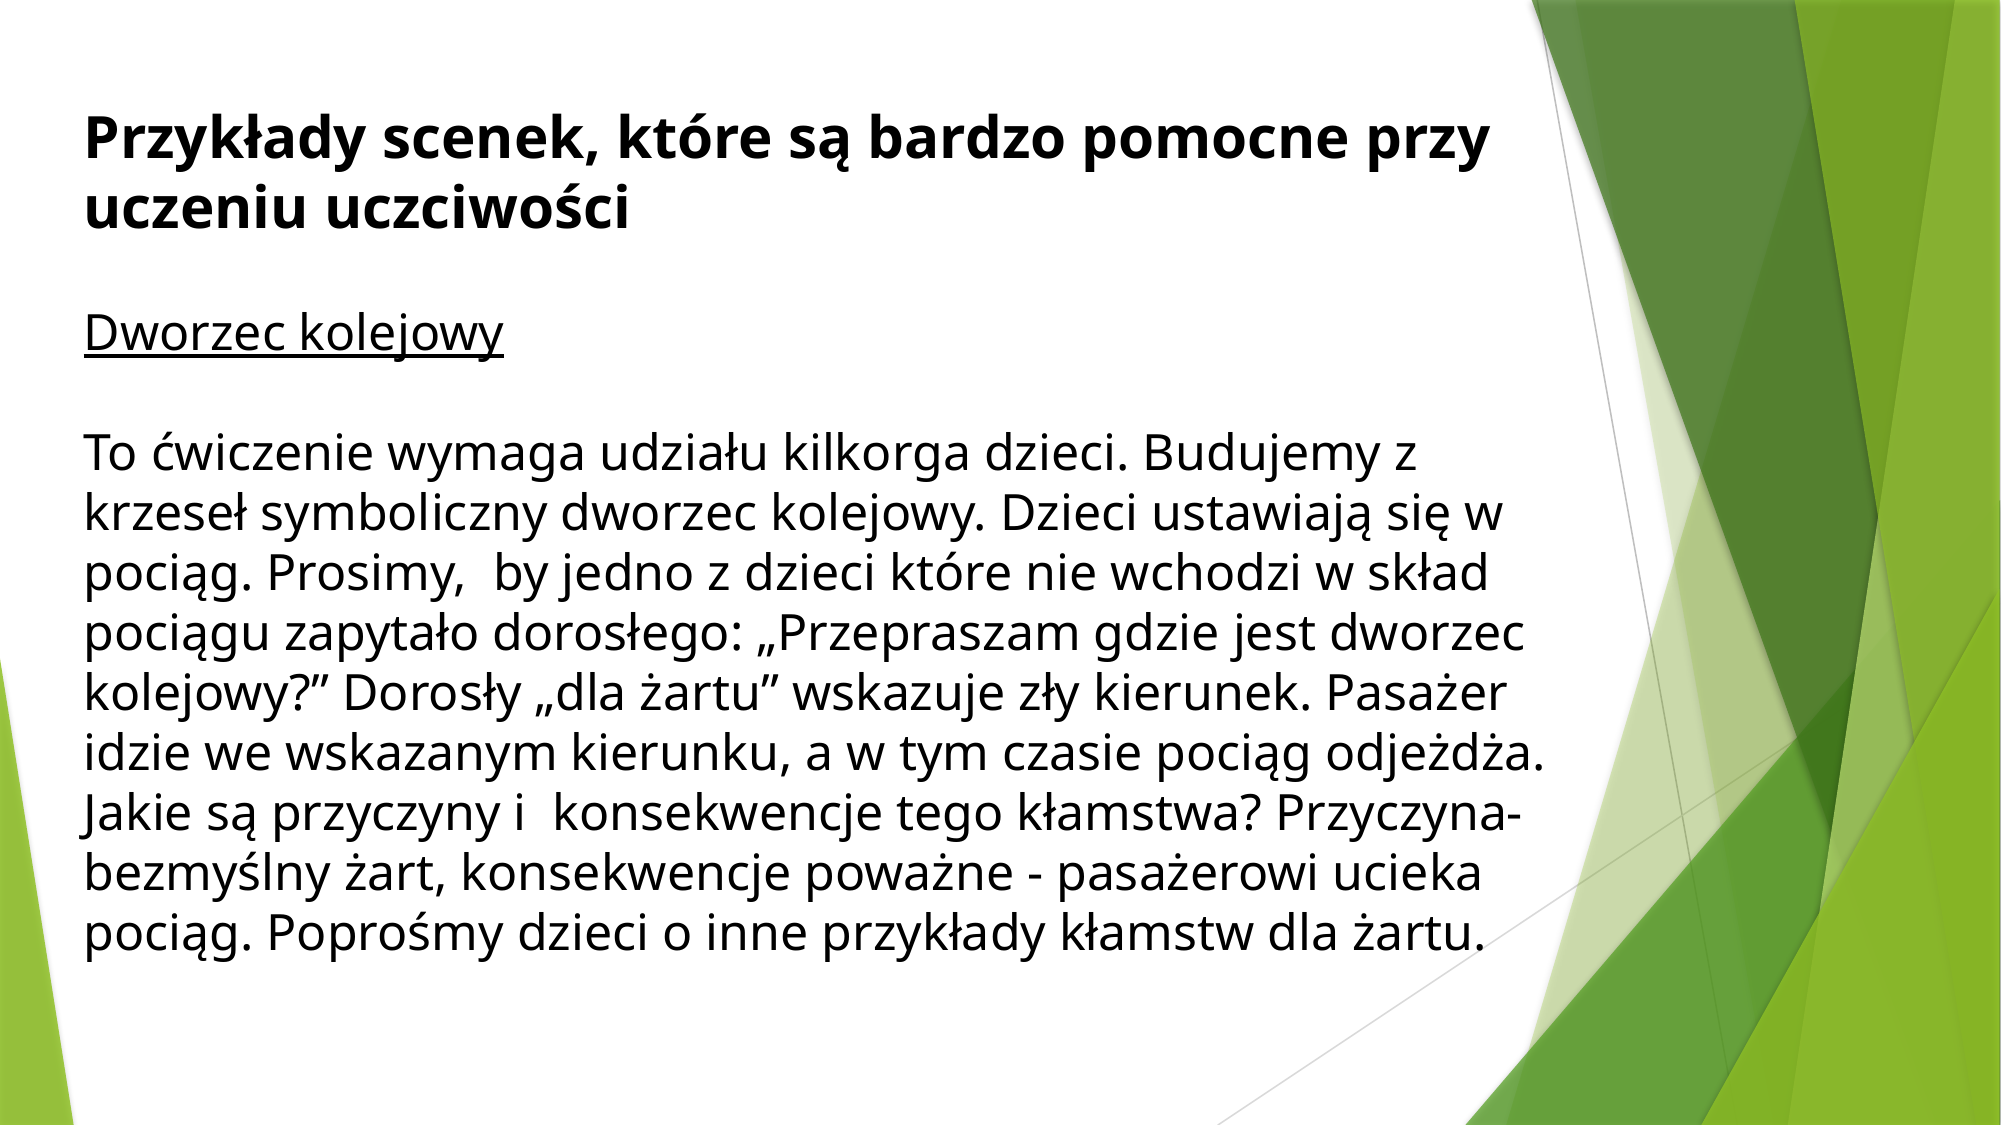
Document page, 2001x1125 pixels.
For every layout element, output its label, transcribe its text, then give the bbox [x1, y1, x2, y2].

text_box Przykłady scenek, które są bardzo pomocne przy uczeniu uczciwości Dworzec kolejowy To ćwiczenie wymaga udziału kilkorga dzieci. Budujemy z krzeseł symboliczny dworzec kolejowy. Dzieci ustawiają się w pociąg. Prosimy, by jedno z dzieci które nie wchodzi w skład pociągu zapytało dorosłego: „Przepraszam gdzie jest dworzec kolejowy?” Dorosły „dla żartu” wskazuje zły kierunek. Pasażer idzie we wskazanym kierunku, a w tym czasie pociąg odjeżdża. Jakie są przyczyny i konsekwencje tego kłamstwa? Przyczyna-bezmyślny żart, konsekwencje poważne - pasażerowi ucieka pociąg. Poprośmy dzieci o inne przykłady kłamstw dla żartu. [68, 92, 1569, 968]
